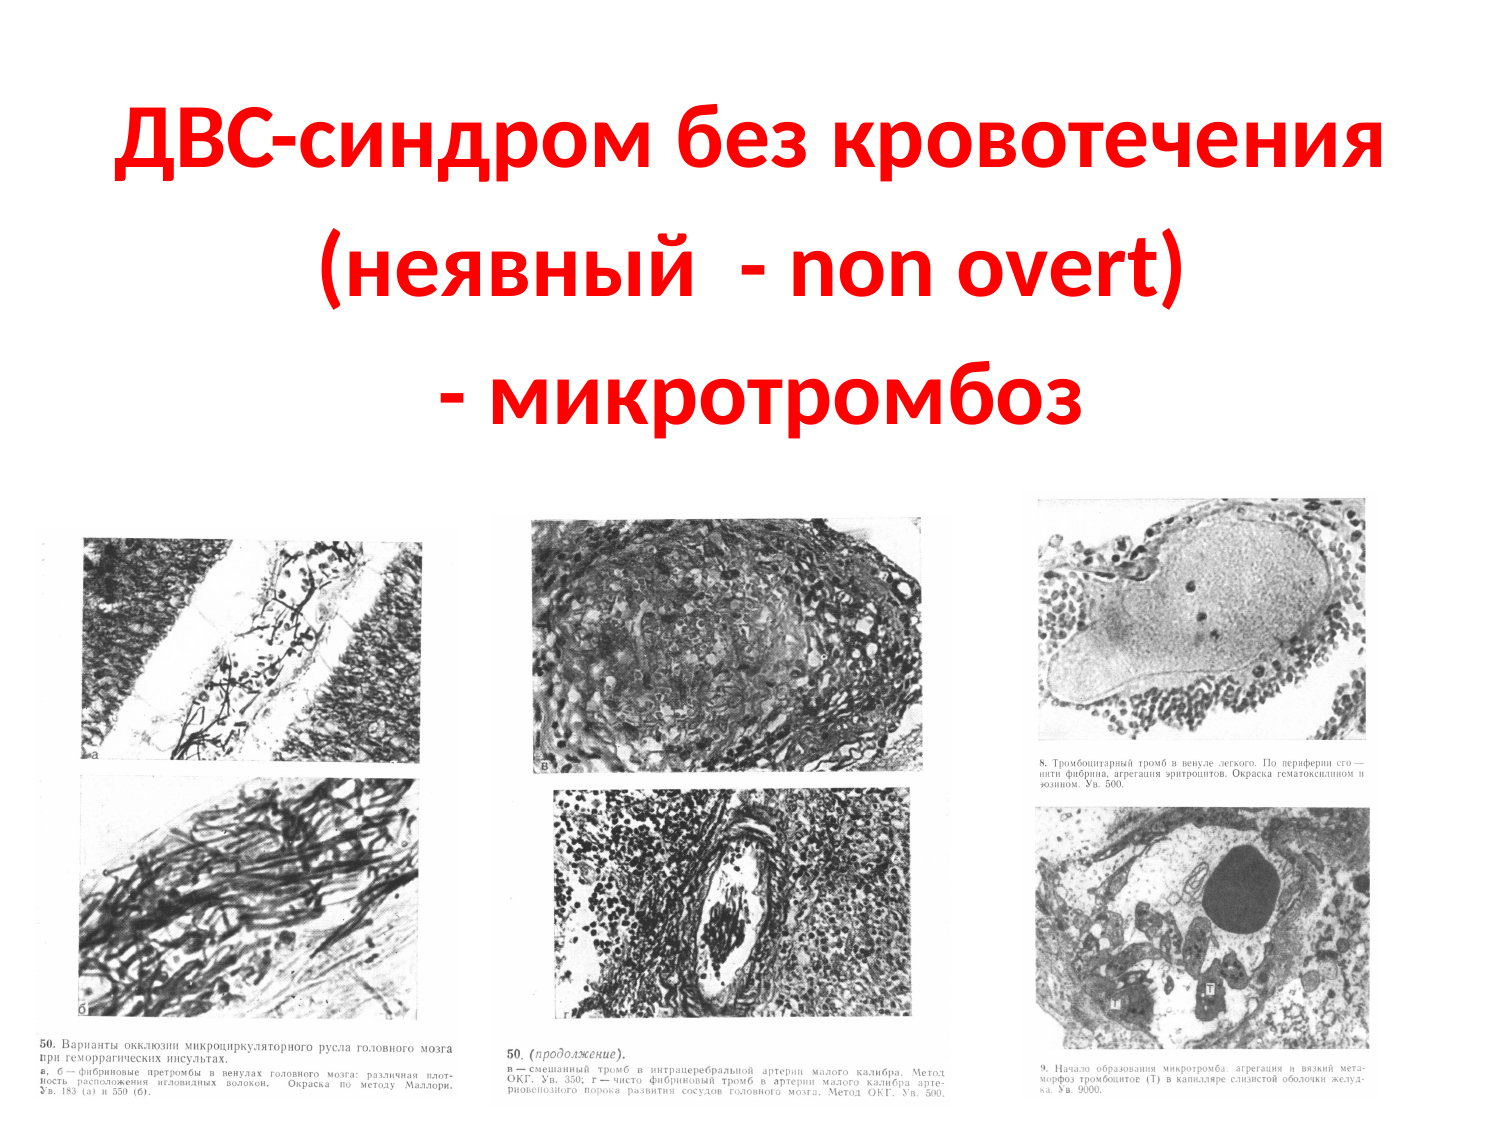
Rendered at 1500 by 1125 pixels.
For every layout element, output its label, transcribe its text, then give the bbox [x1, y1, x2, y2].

list ДВС-синдром без кровотечения (неявный - non overt) - микротромбоз [76, 68, 1427, 811]
picture [1021, 492, 1379, 1099]
picture [35, 526, 458, 1099]
picture [489, 514, 952, 1108]
